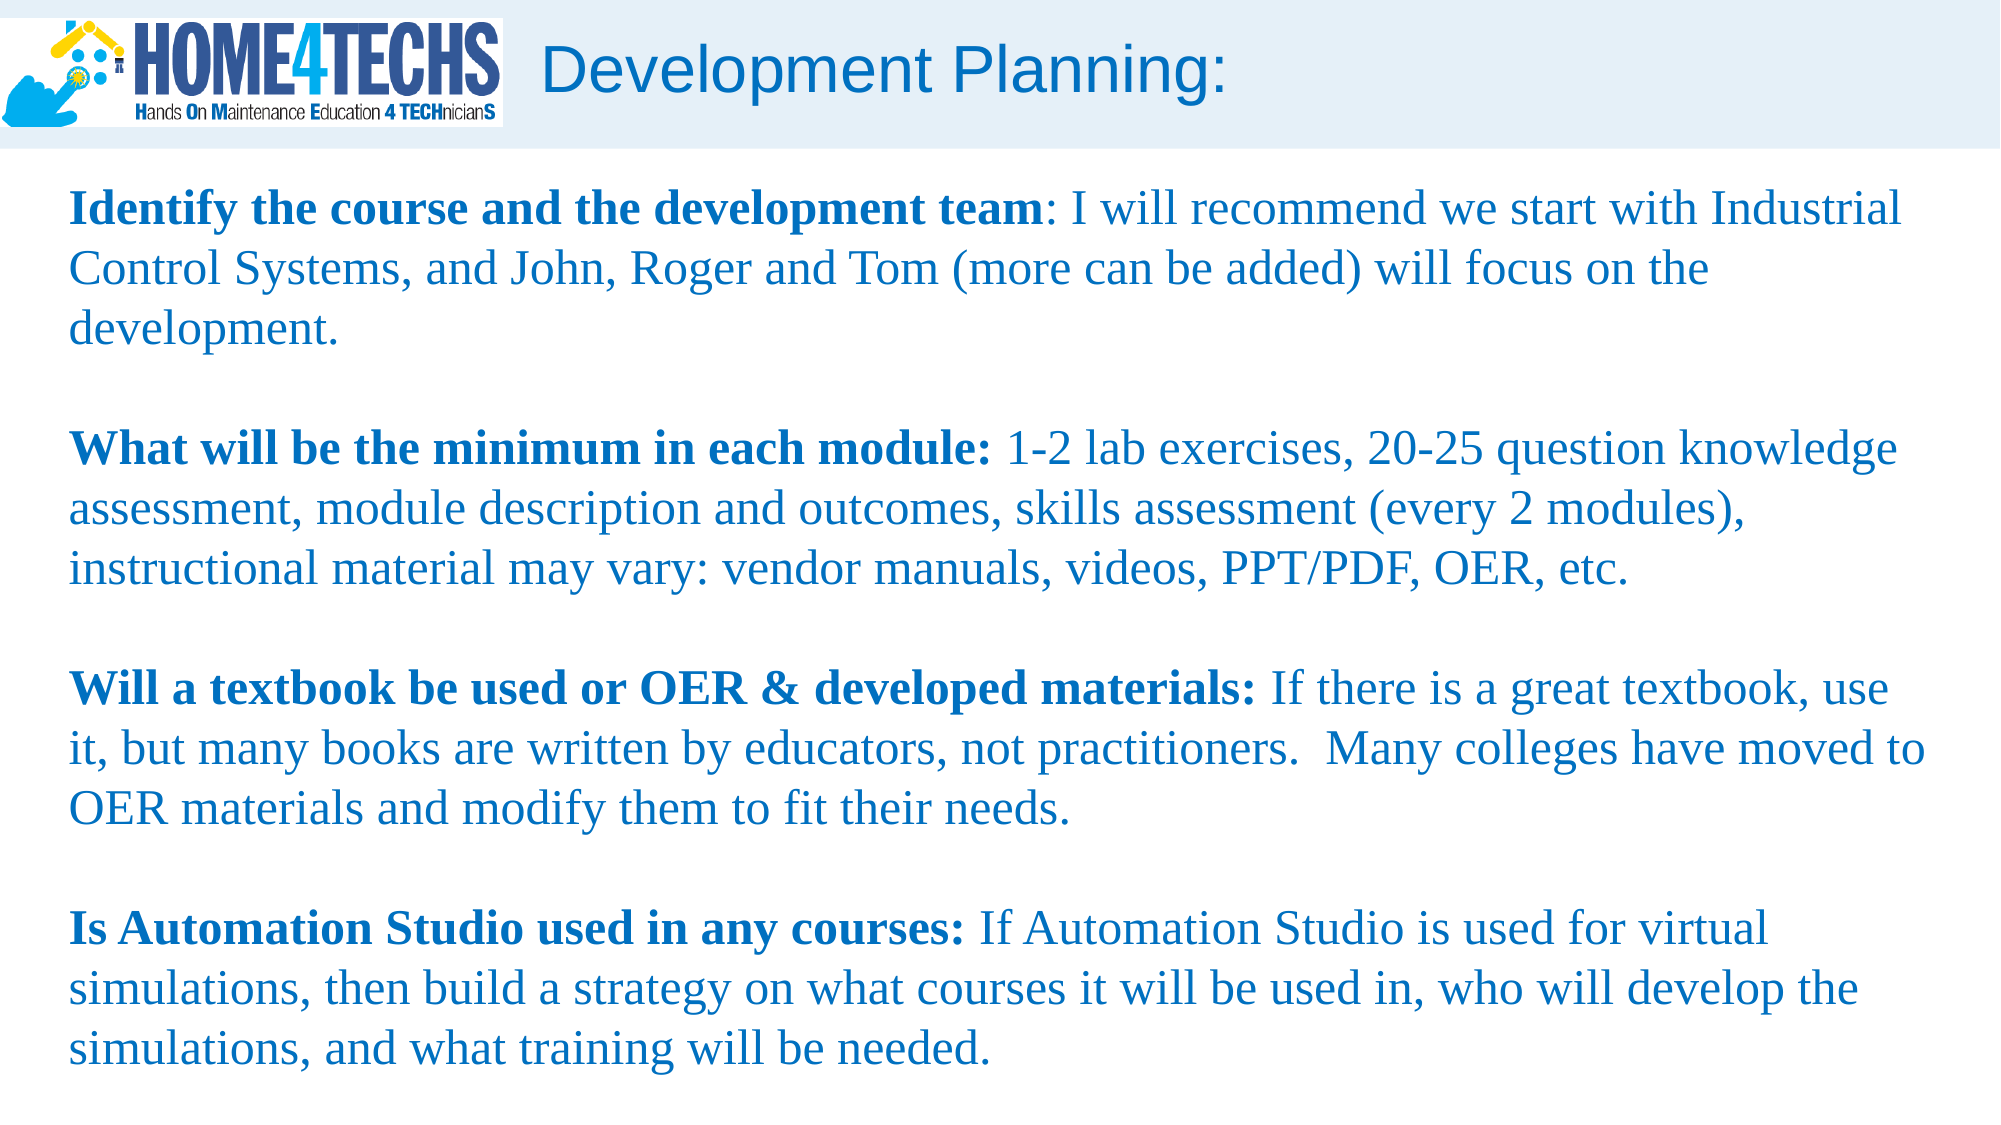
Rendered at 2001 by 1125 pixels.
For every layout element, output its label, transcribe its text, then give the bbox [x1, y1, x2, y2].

text_box Identify the course and the development team: I will recommend we start with Industrial Control Systems, and John, Roger and Tom (more can be added) will focus on the development. What will be the minimum in each module: 1-2 lab exercises, 20-25 question knowledge assessment, module description and outcomes, skills assessment (every 2 modules), instructional material may vary: vendor manuals, videos, PPT/PDF, OER, etc. Will a textbook be used or OER & developed materials: If there is a great textbook, use it, but many books are written by educators, not practitioners. Many colleges have moved to OER materials and modify them to fit their needs. Is Automation Studio used in any courses: If Automation Studio is used for virtual simulations, then build a strategy on what courses it will be used in, who will develop the simulations, and what training will be needed. [53, 166, 1953, 1125]
picture [71, 70, 86, 82]
text_box [0, 0, 2000, 151]
text_box Development Planning: [525, 18, 1936, 113]
picture [0, 17, 504, 127]
